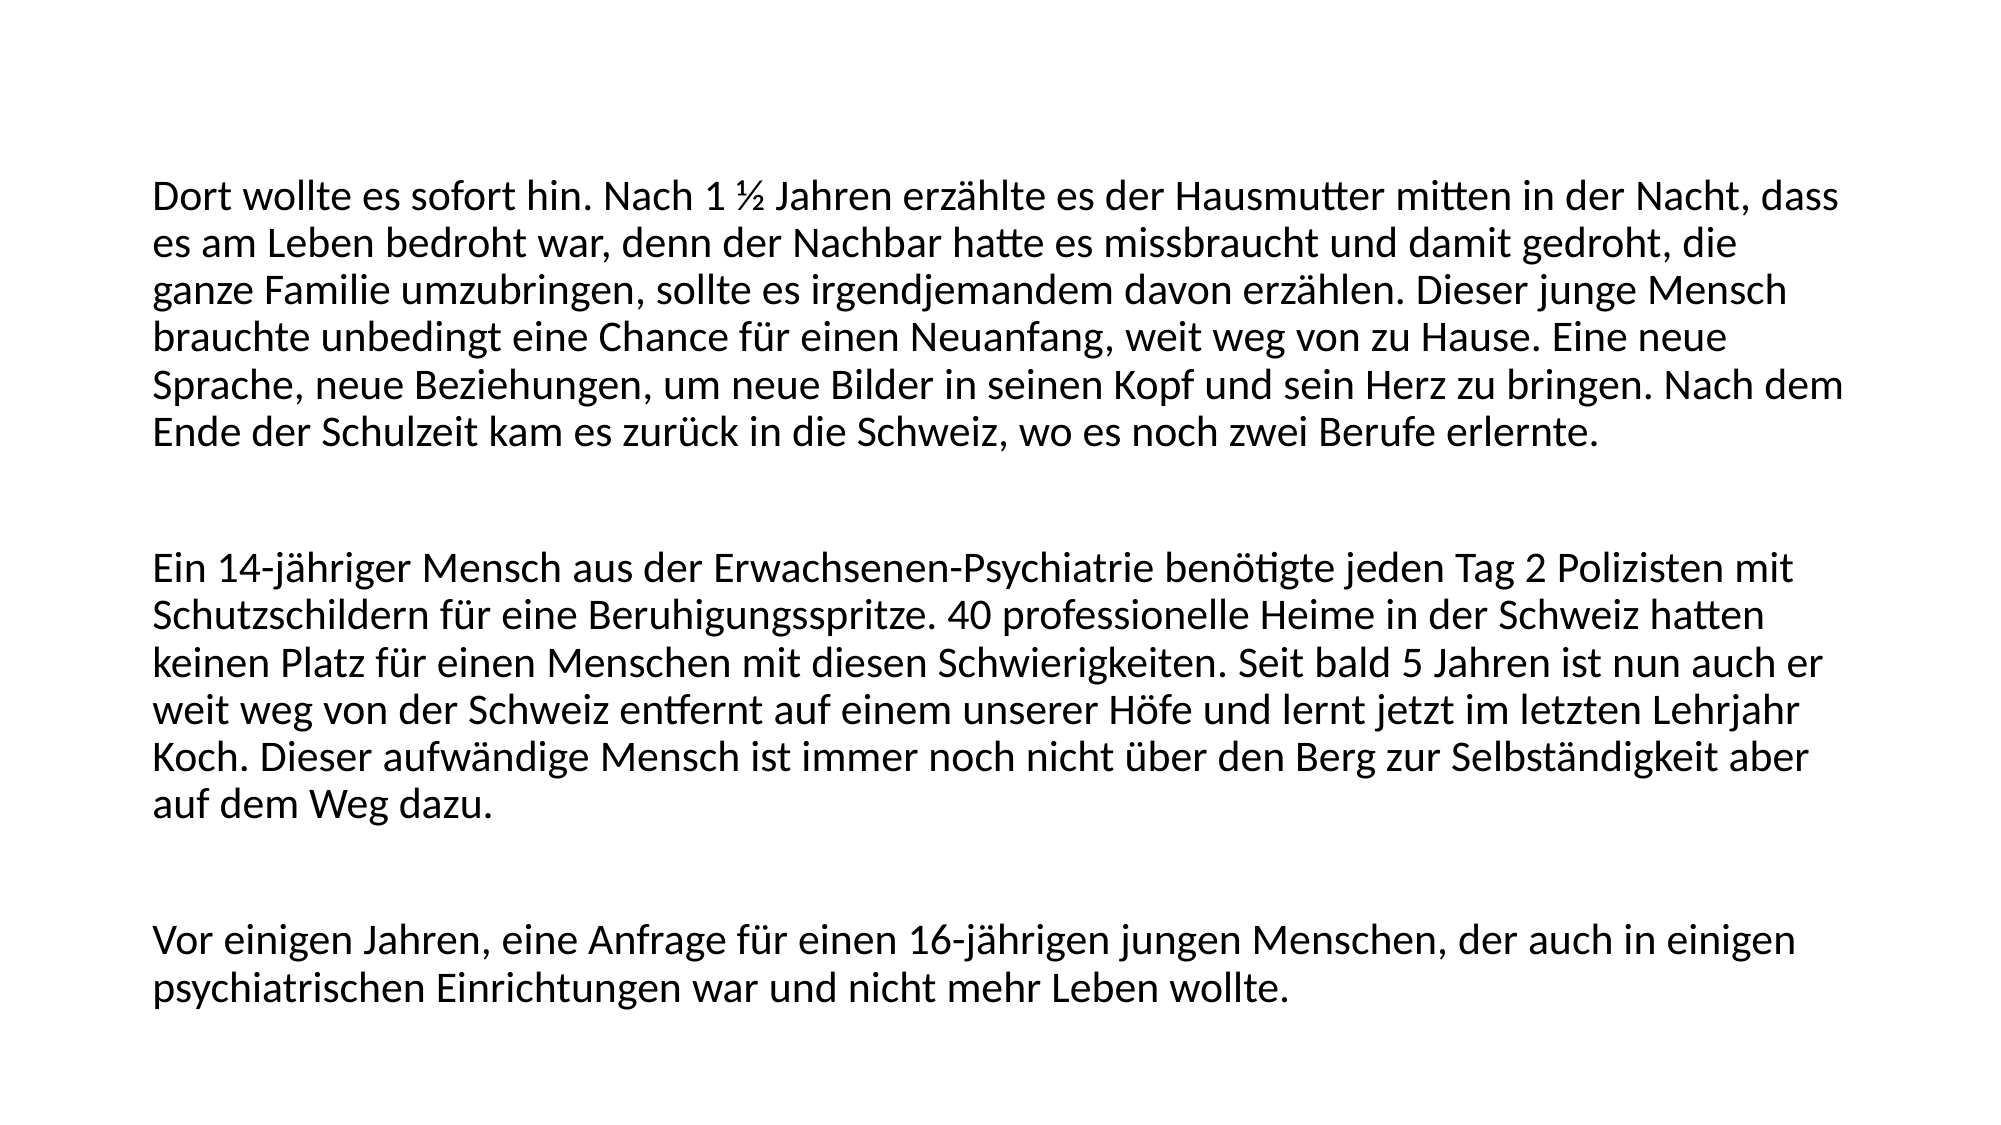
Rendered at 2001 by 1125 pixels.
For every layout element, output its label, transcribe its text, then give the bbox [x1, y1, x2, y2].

list Dort wollte es sofort hin. Nach 1 ½ Jahren erzählte es der Hausmutter mitten in der Nacht, dass es am Leben bedroht war, denn der Nachbar hatte es missbraucht und damit gedroht, die ganze Familie umzubringen, sollte es irgendjemandem davon erzählen. Dieser junge Mensch brauchte unbedingt eine Chance für einen Neuanfang, weit weg von zu Hause. Eine neue Sprache, neue Beziehungen, um neue Bilder in seinen Kopf und sein Herz zu bringen. Nach dem Ende der Schulzeit kam es zurück in die Schweiz, wo es noch zwei Berufe erlernte. Ein 14-jähriger Mensch aus der Erwachsenen-Psychiatrie benötigte jeden Tag 2 Polizisten mit Schutzschildern für eine Beruhigungsspritze. 40 professionelle Heime in der Schweiz hatten keinen Platz für einen Menschen mit diesen Schwierigkeiten. Seit bald 5 Jahren ist nun auch er weit weg von der Schweiz entfernt auf einem unserer Höfe und lernt jetzt im letzten Lehrjahr Koch. Dieser aufwändige Mensch ist immer noch nicht über den Berg zur Selbständigkeit aber auf dem Weg dazu. Vor einigen Jahren, eine Anfrage für einen 16-jährigen jungen Menschen, der auch in einigen psychiatrischen Einrichtungen war und nicht mehr Leben wollte. [137, 164, 1863, 1045]
